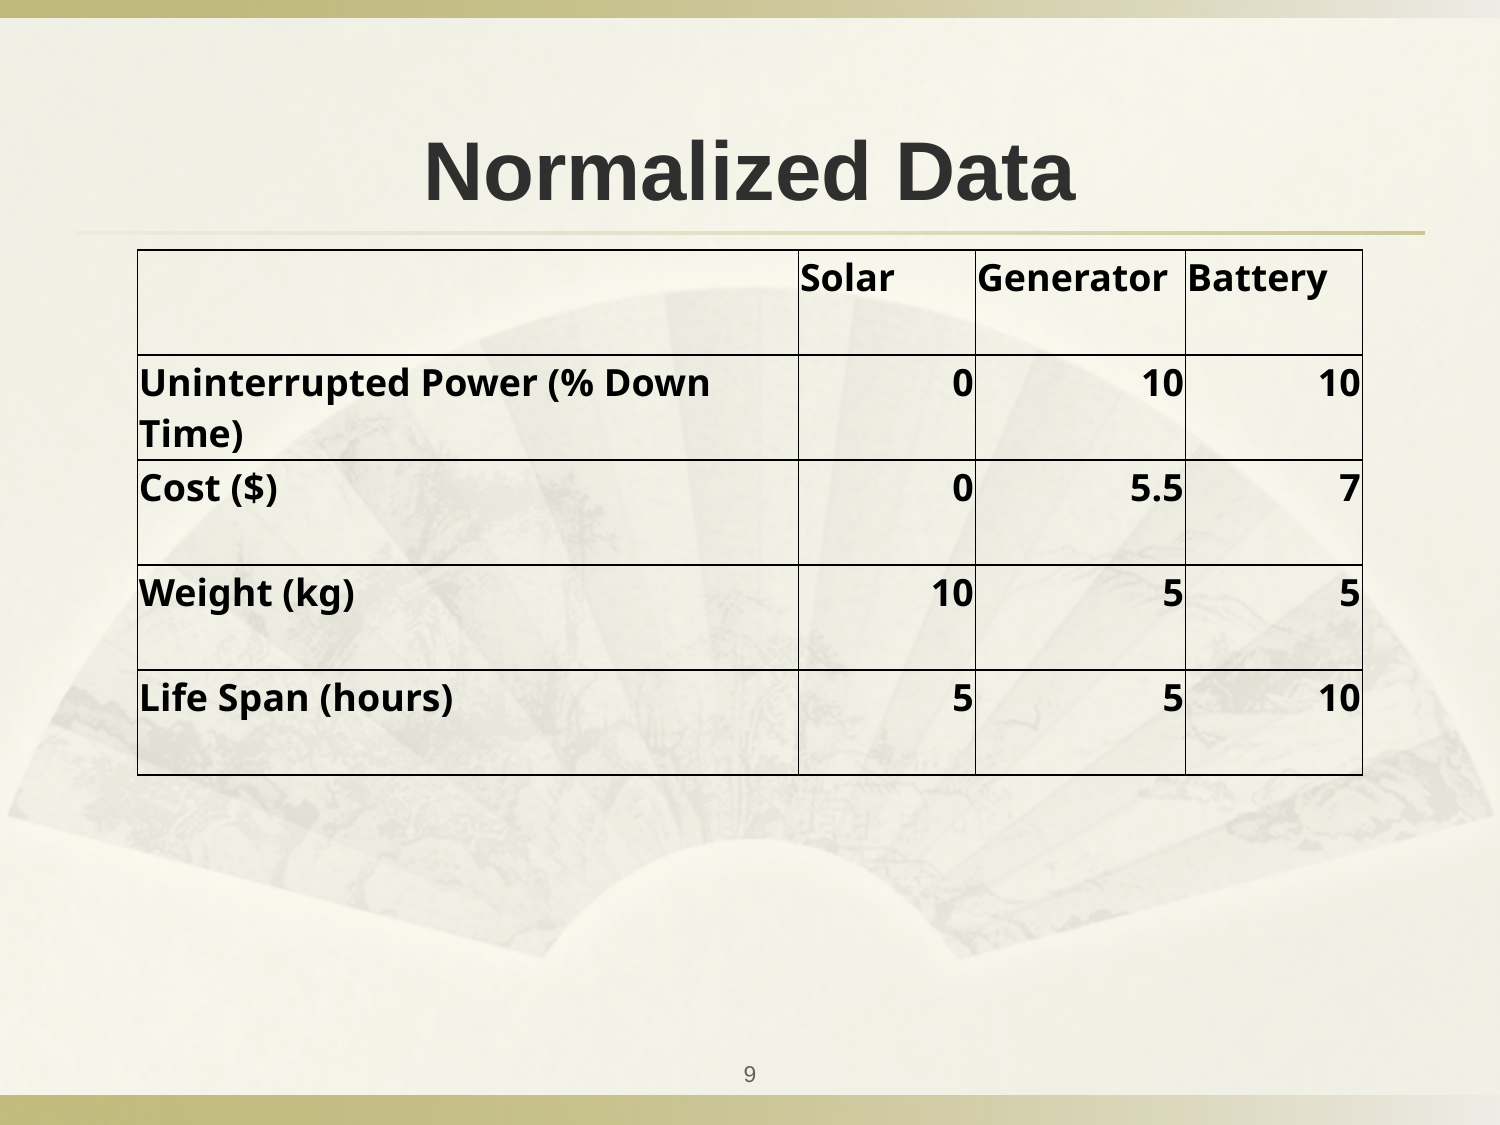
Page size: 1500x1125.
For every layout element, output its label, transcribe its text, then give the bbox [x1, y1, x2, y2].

title Normalized Data [75, 14, 1425, 233]
table_cell 5 [976, 671, 1185, 774]
table_cell 7 [1186, 461, 1362, 564]
table_cell Cost ($) [138, 461, 798, 564]
table_cell 10 [799, 566, 975, 669]
table_header [138, 251, 798, 354]
table_cell 10 [1186, 356, 1362, 459]
table_cell 5 [976, 566, 1185, 669]
table_cell Life Span (hours) [138, 671, 798, 774]
table_cell 0 [799, 356, 975, 459]
slide_number 9 [675, 1050, 825, 1097]
table_cell 5 [1186, 566, 1362, 669]
table_cell 5.5 [976, 461, 1185, 564]
table_header Generator [976, 251, 1185, 354]
table_cell 0 [799, 461, 975, 564]
table_cell 5 [799, 671, 975, 774]
table_cell Weight (kg) [138, 566, 798, 669]
table_cell 10 [1186, 671, 1362, 774]
table_header Solar [799, 251, 975, 354]
table_cell 10 [976, 356, 1185, 459]
table_cell Uninterrupted Power (% Down Time) [138, 356, 798, 459]
table_header Battery [1186, 251, 1362, 354]
